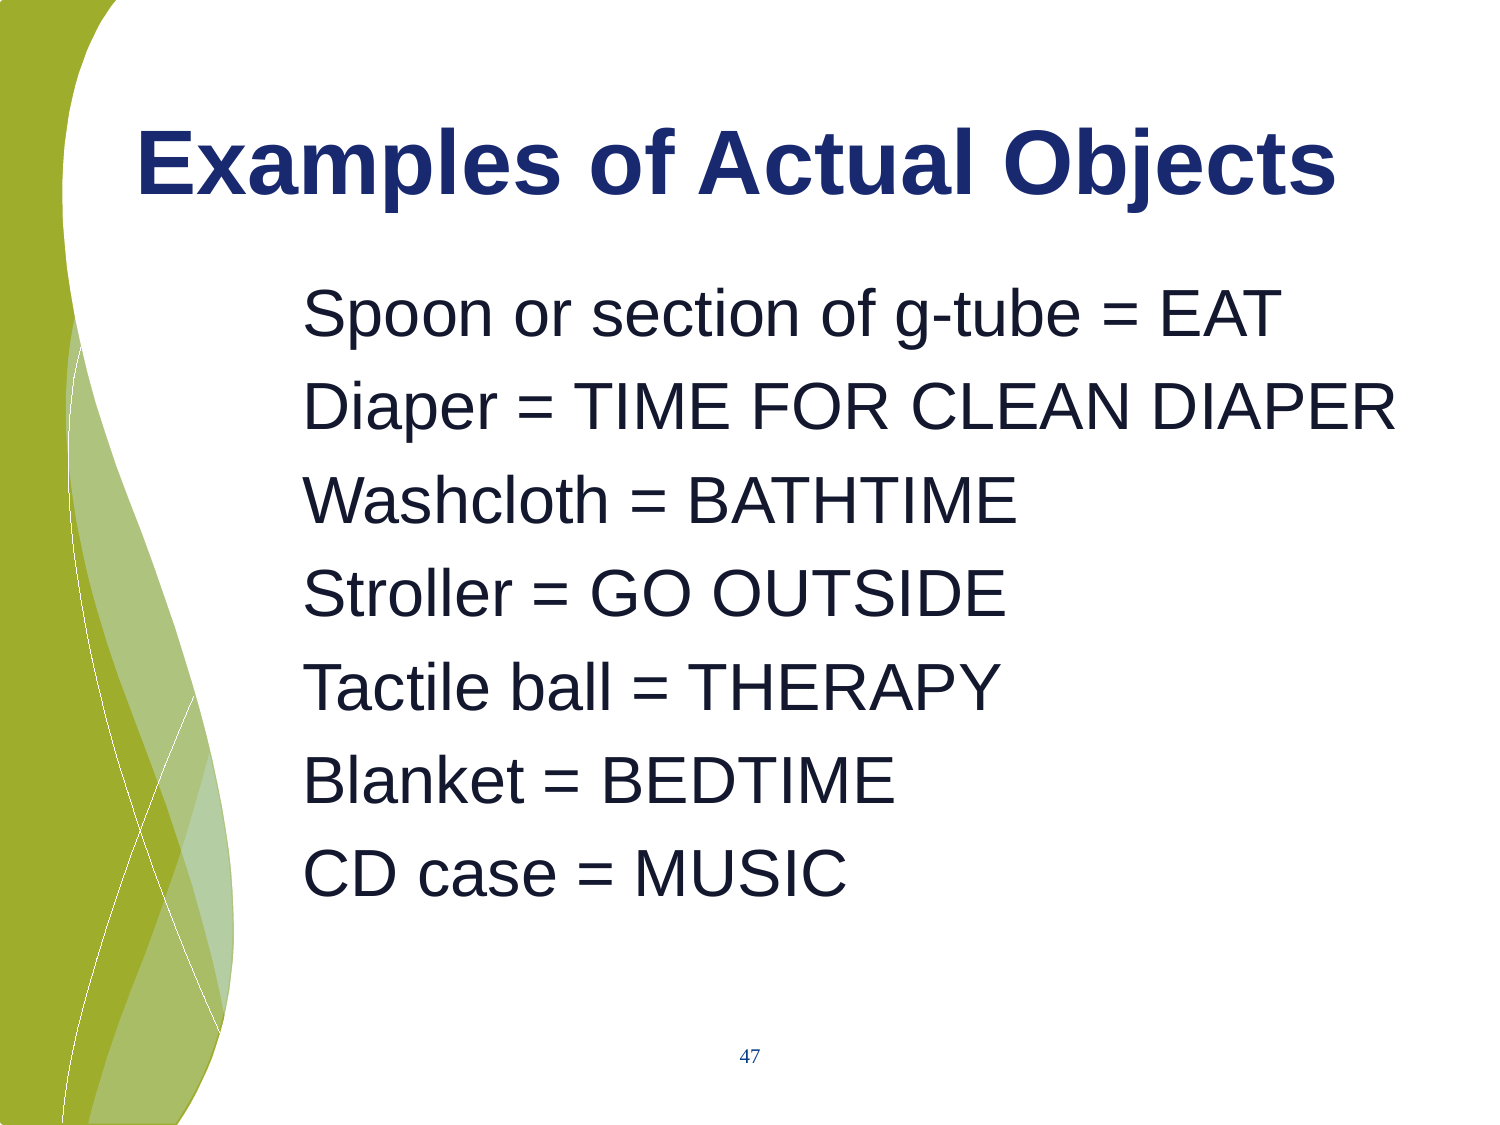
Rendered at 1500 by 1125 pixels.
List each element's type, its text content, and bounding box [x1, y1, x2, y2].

slide_number 47 [654, 1025, 846, 1086]
list Spoon or section of g-tube = EAT Diaper = TIME FOR CLEAN DIAPER Washcloth = BATHTIME Stroller = GO OUTSIDE Tactile ball = THERAPY Blanket = BEDTIME CD case = MUSIC [287, 262, 1463, 1030]
title Examples of Actual Objects [75, 55, 1425, 261]
